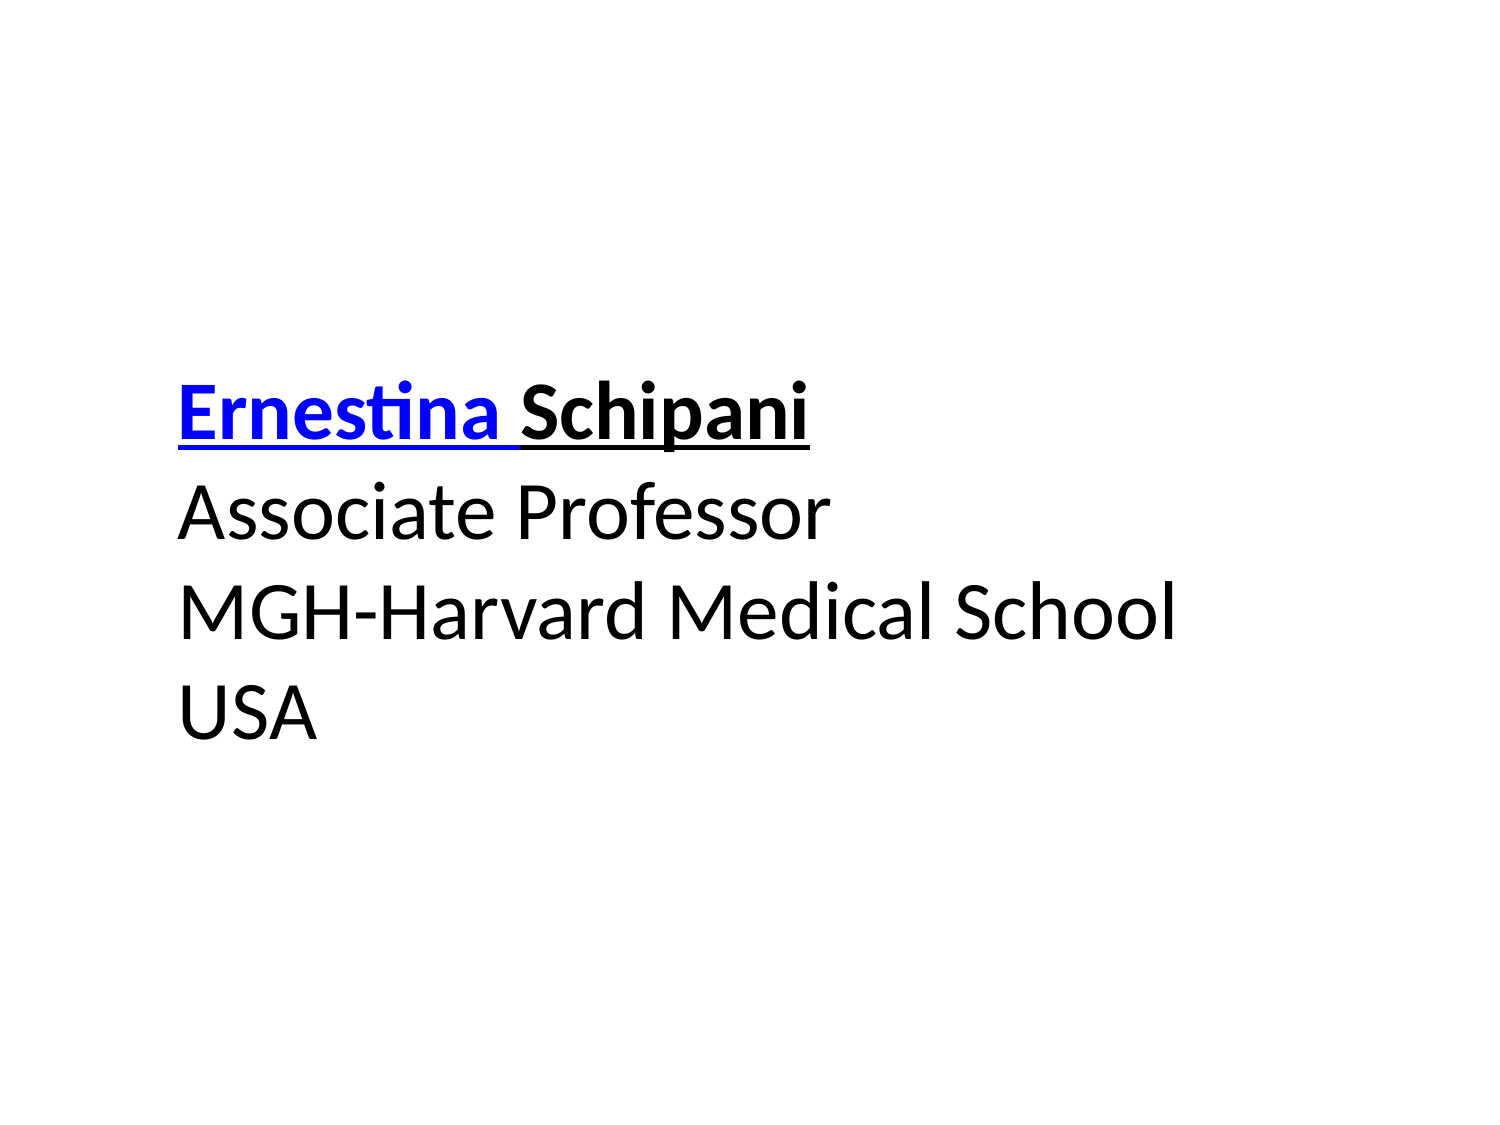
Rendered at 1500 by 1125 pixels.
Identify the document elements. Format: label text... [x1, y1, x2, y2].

text_box Ernestina Schipani Associate Professor MGH-Harvard Medical School USA [163, 348, 1275, 764]
